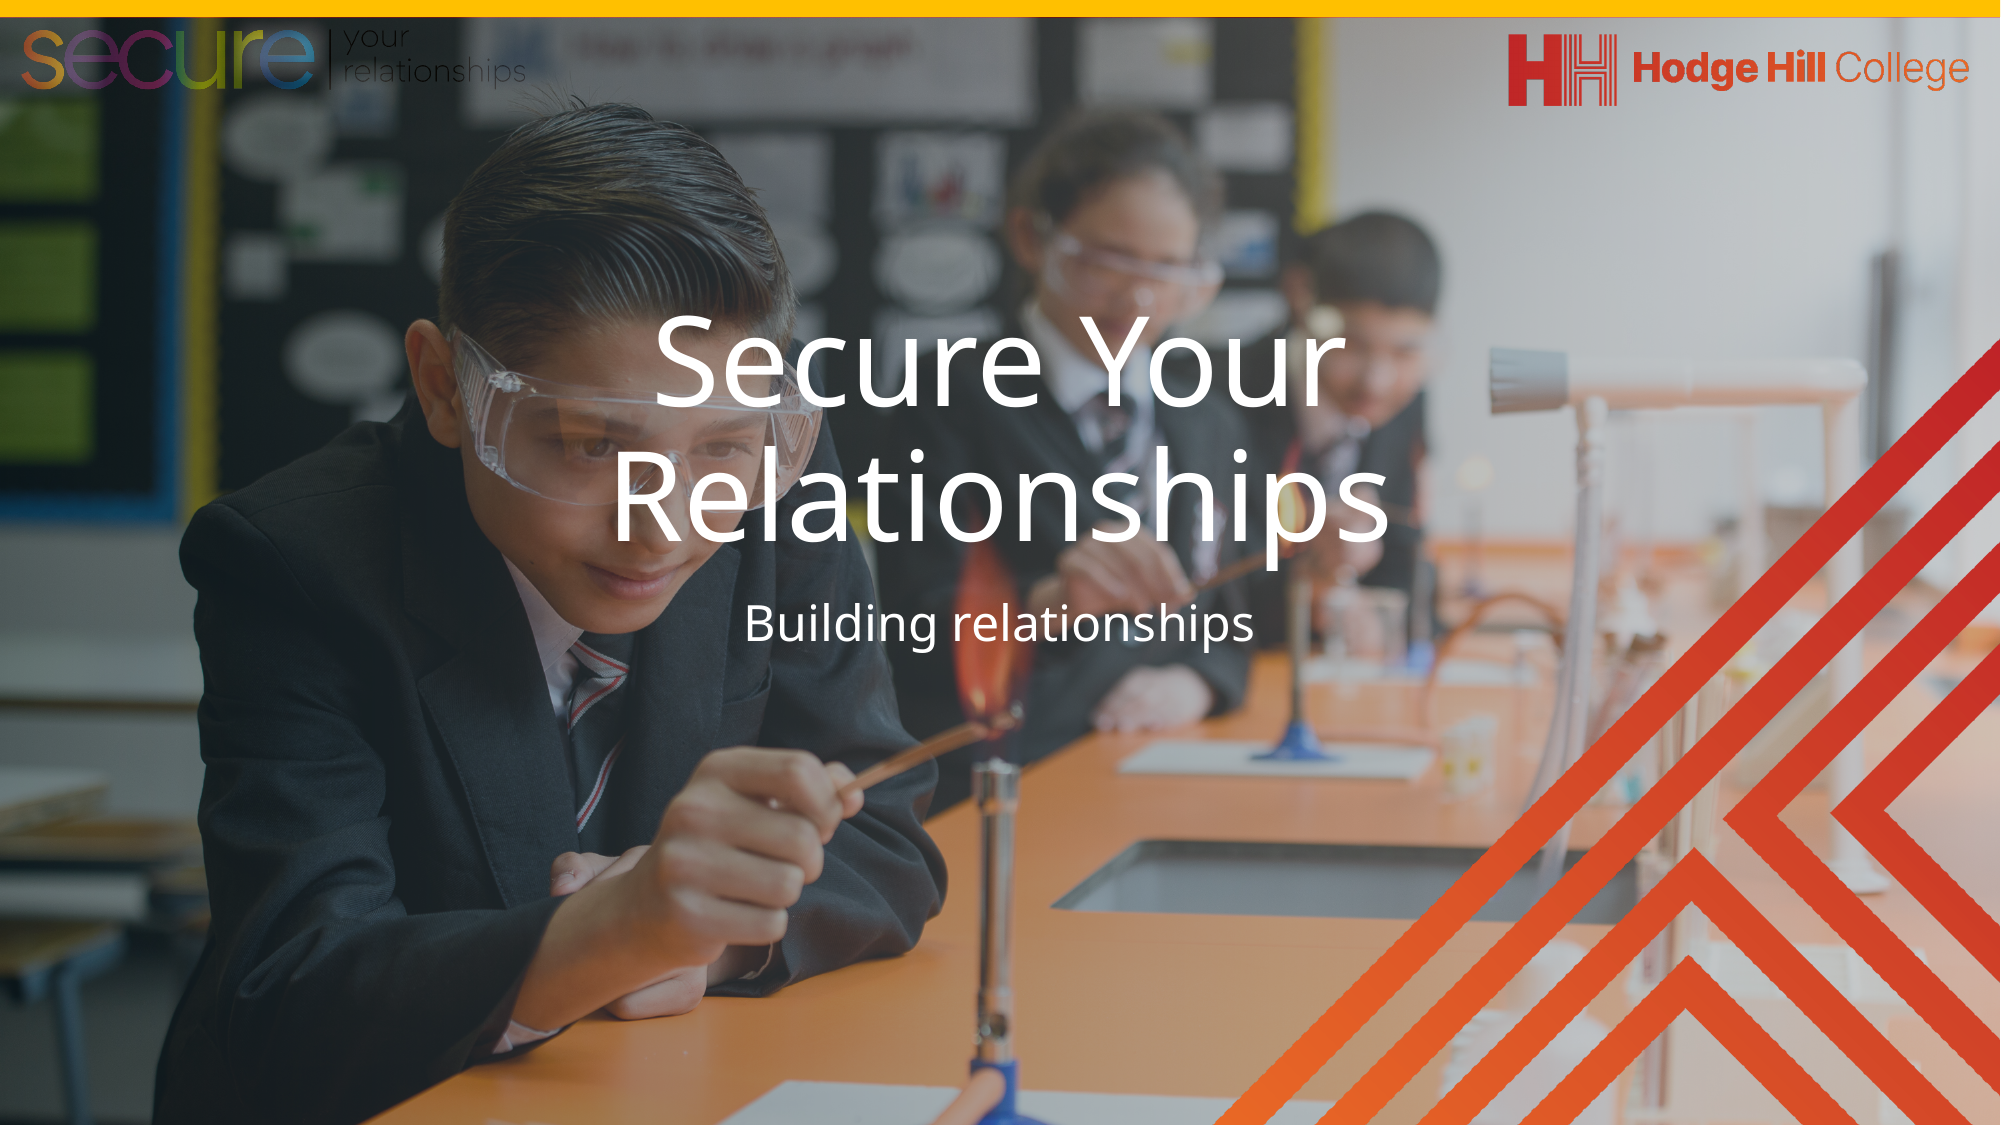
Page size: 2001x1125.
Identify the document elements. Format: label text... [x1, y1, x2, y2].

subtitle Building relationships [249, 590, 1750, 863]
picture [1105, 231, 2000, 1125]
picture [0, 17, 2000, 1125]
title Secure Your Relationships [249, 184, 1750, 576]
picture [1508, 34, 1969, 106]
